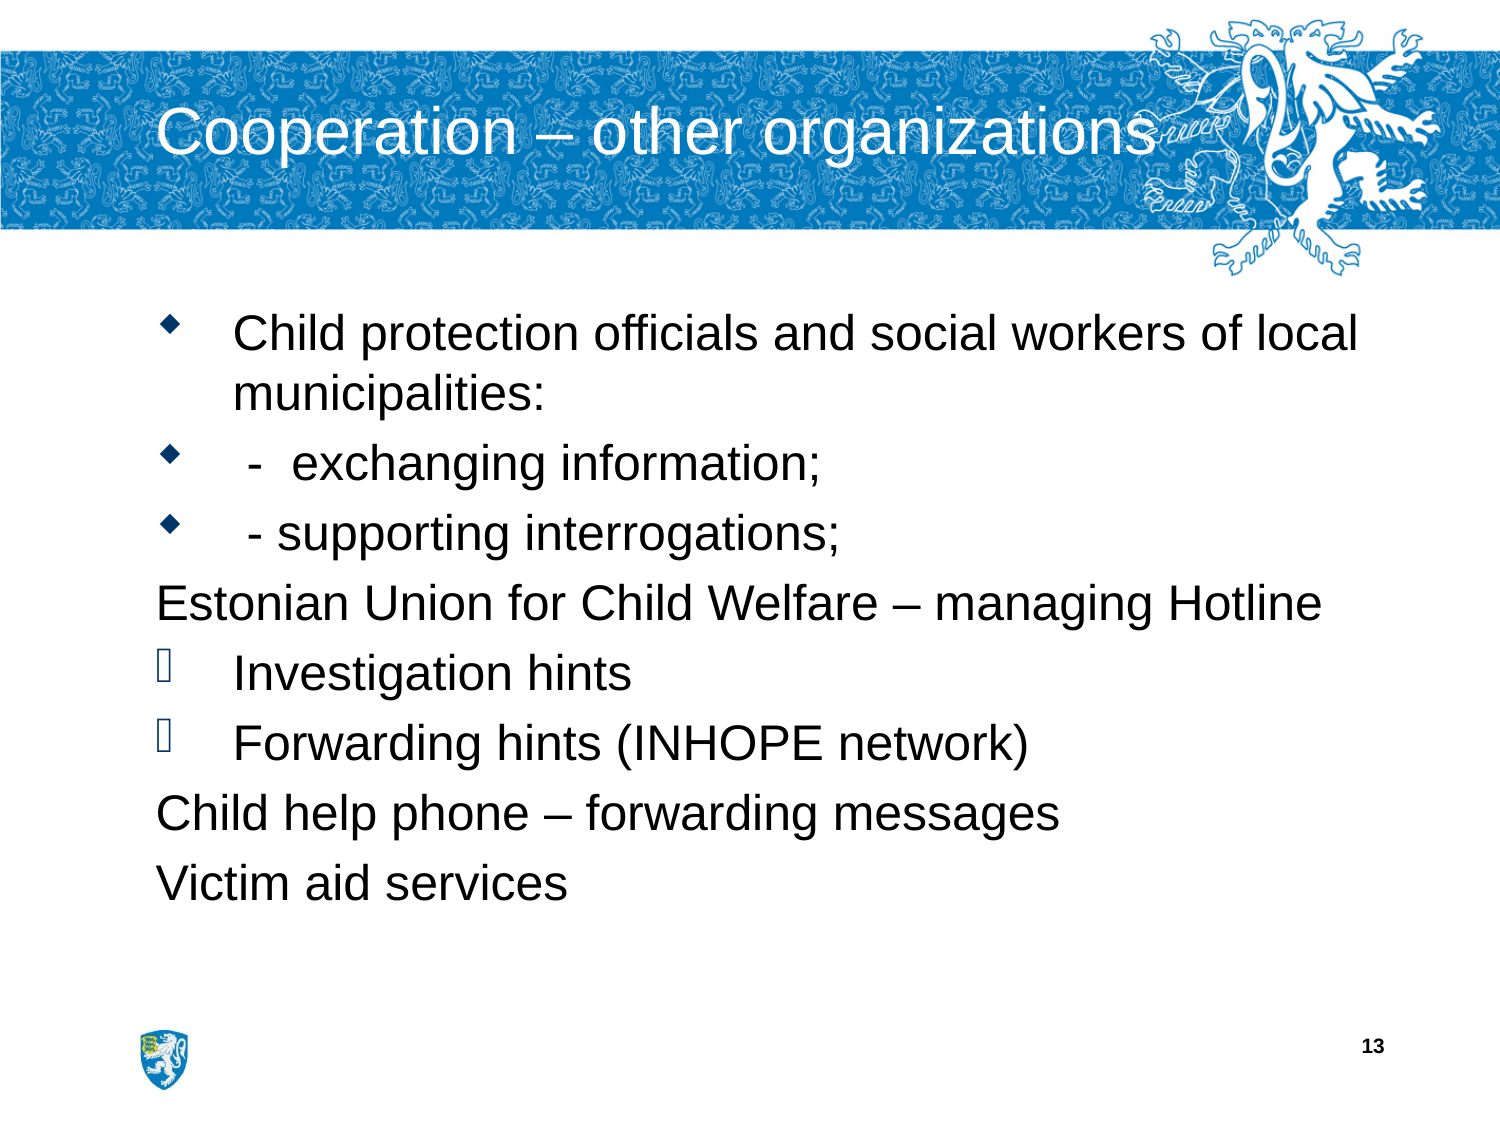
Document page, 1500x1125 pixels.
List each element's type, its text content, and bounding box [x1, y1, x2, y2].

list Child protection officials and social workers of local municipalities: - exchanging information; - supporting interrogations; Estonian Union for Child Welfare – managing Hotline Investigation hints Forwarding hints (INHOPE network) Child help phone – forwarding messages Victim aid services [140, 292, 1388, 929]
picture [0, 0, 1500, 1125]
title Cooperation – other organizations [140, 82, 1395, 200]
slide_number 13 [1074, 1024, 1400, 1101]
